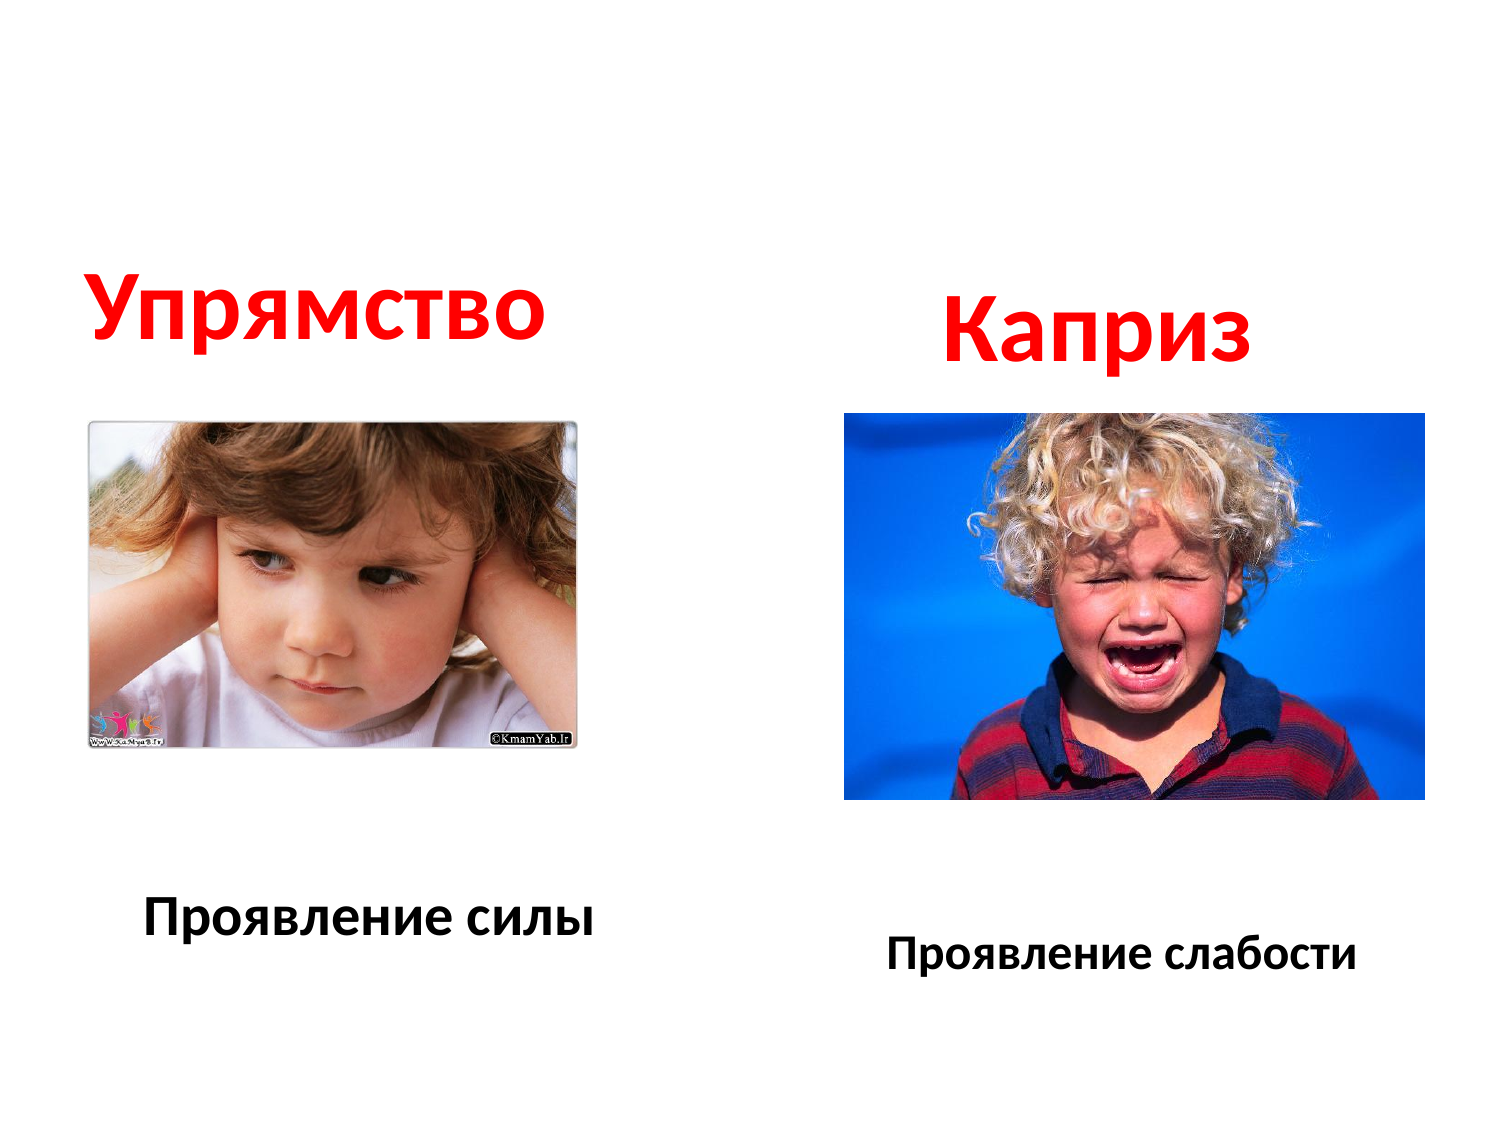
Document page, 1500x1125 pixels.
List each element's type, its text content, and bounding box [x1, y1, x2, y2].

text_box Упрямство [44, 231, 588, 367]
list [87, 420, 578, 749]
text_box Проявление слабости [832, 912, 1412, 988]
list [844, 412, 1426, 800]
text_box Каприз [785, 254, 1412, 390]
text_box Проявление силы [98, 869, 642, 955]
